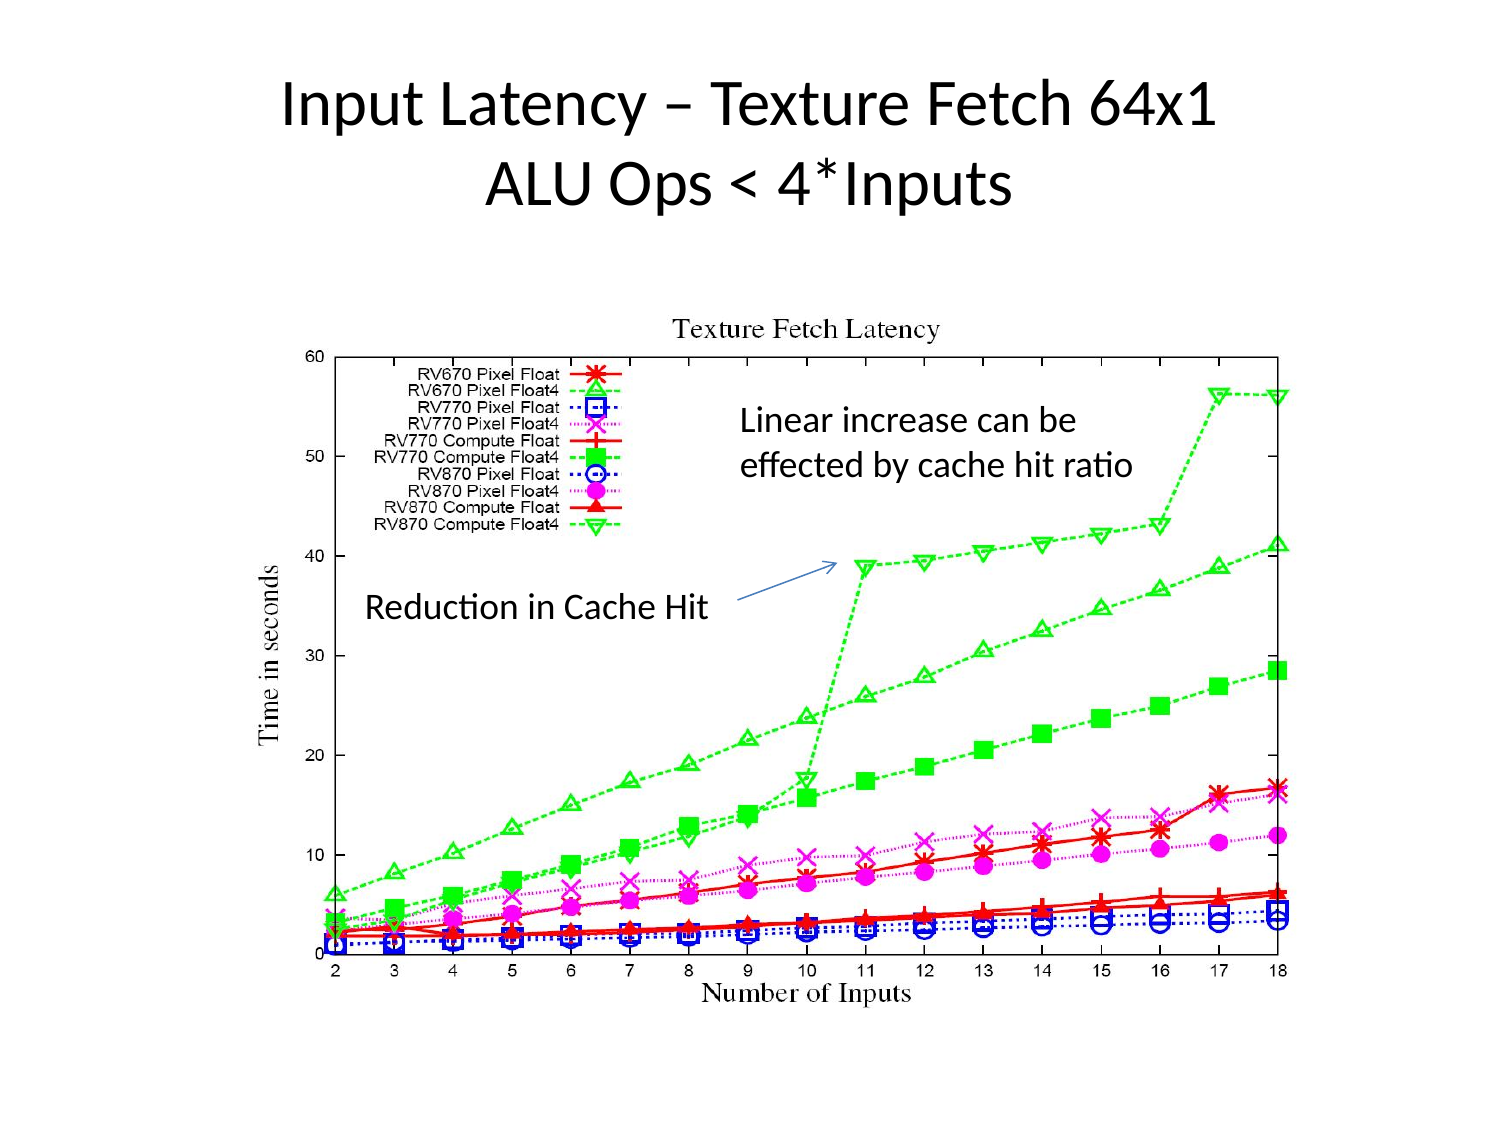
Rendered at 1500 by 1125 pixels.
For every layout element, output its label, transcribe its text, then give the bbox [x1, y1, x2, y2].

title Input Latency – Texture Fetch 64x1 ALU Ops < 4*Inputs [75, 45, 1425, 233]
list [24, 237, 1476, 1088]
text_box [737, 562, 838, 601]
